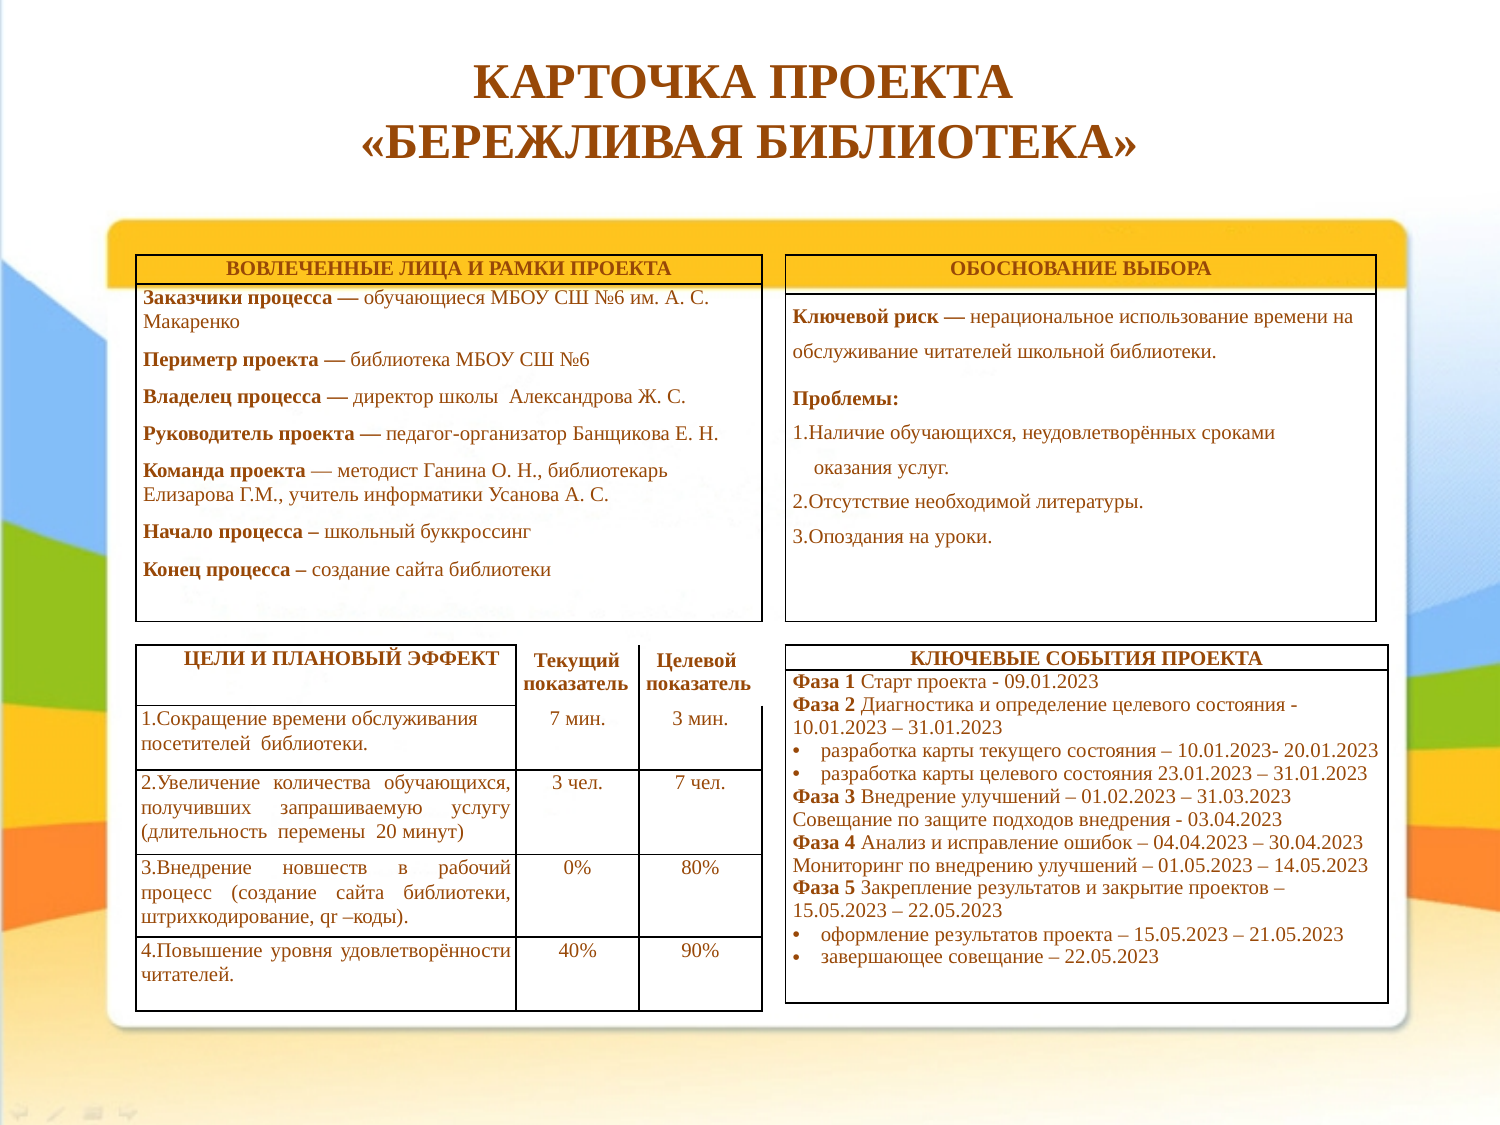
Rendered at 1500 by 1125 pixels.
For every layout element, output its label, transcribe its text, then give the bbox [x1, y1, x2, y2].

table_cell 3.Внедрение новшеств в рабочий процесс (создание сайта библиотеки, штрихкодирование, qr –коды). [137, 855, 515, 936]
table_header Целевой показатель [640, 645, 762, 706]
table_cell Ключевой риск — нерациональное использование времени на обслуживание читателей школьной библиотеки. Проблемы: 1.Наличие обучающихся, неудовлетворённых сроками оказания услуг. 2.Отсутствие необходимой литературы. 3.Опоздания на уроки. [786, 295, 1375, 621]
table_cell Фаза 1 Старт проекта - 09.01.2023 Фаза 2 Диагностика и определение целевого состояния - 10.01.2023 – 31.01.2023 разработка карты текущего состояния – 10.01.2023- 20.01.2023 разработка карты целевого состояния 23.01.2023 – 31.01.2023 Фаза 3 Внедрение улучшений – 01.02.2023 – 31.03.2023 Совещание по защите подходов внедрения - 03.04.2023 Фаза 4 Анализ и исправление ошибок – 04.04.2023 – 30.04.2023 Мониторинг по внедрению улучшений – 01.05.2023 – 14.05.2023 Фаза 5 Закрепление результатов и закрытие проектов – 15.05.2023 – 22.05.2023 оформление результатов проекта – 15.05.2023 – 21.05.2023 завершающее совещание – 22.05.2023 [786, 671, 1387, 1002]
table_cell 7 мин. [517, 706, 638, 769]
table_header ВОВЛЕЧЕННЫЕ ЛИЦА И РАМКИ ПРОЕКТА [137, 256, 761, 283]
table_cell 90% [640, 938, 761, 1010]
table_cell 2.Увеличение количества обучающихся, получивших запрашиваемую услугу (длительность перемены 20 минут) [137, 771, 515, 854]
table_cell 80% [640, 855, 761, 936]
title КАРТОЧКА ПРОЕКТА «БЕРЕЖЛИВАЯ БИБЛИОТЕКА» [75, 45, 1425, 233]
table_cell 1.Сокращение времени обслуживания посетителей библиотеки. [137, 706, 515, 769]
text_box [135, 233, 1402, 288]
table_cell 0% [517, 855, 638, 936]
table_cell 40% [517, 938, 638, 1010]
picture [0, 0, 1500, 1125]
table_header КЛЮЧЕВЫЕ СОБЫТИЯ ПРОЕКТА [786, 646, 1387, 669]
table_cell 7 чел. [640, 771, 761, 854]
table_cell 3 мин. [640, 706, 761, 769]
table_header ЦЕЛИ И ПЛАНОВЫЙ ЭФФЕКТ [137, 646, 515, 705]
table_cell 4.Повышение уровня удовлетворённости читателей. [137, 938, 515, 1010]
table_cell Заказчики процесса — обучающиеся МБОУ СШ №6 им. А. С. Макаренко Периметр проекта — библиотека МБОУ СШ №6 Владелец процесса — директор школы Александрова Ж. С. Руководитель проекта — педагог-организатор Банщикова Е. Н. Команда проекта — методист Ганина О. Н., библиотекарь Елизарова Г.М., учитель информатики Усанова А. С. Начало процесса – школьный буккроссинг Конец процесса – создание сайта библиотеки [137, 285, 761, 621]
table_header ОБОСНОВАНИЕ ВЫБОРА [786, 256, 1375, 293]
table_cell 3 чел. [517, 771, 638, 854]
table_header Текущий показатель [517, 645, 638, 706]
